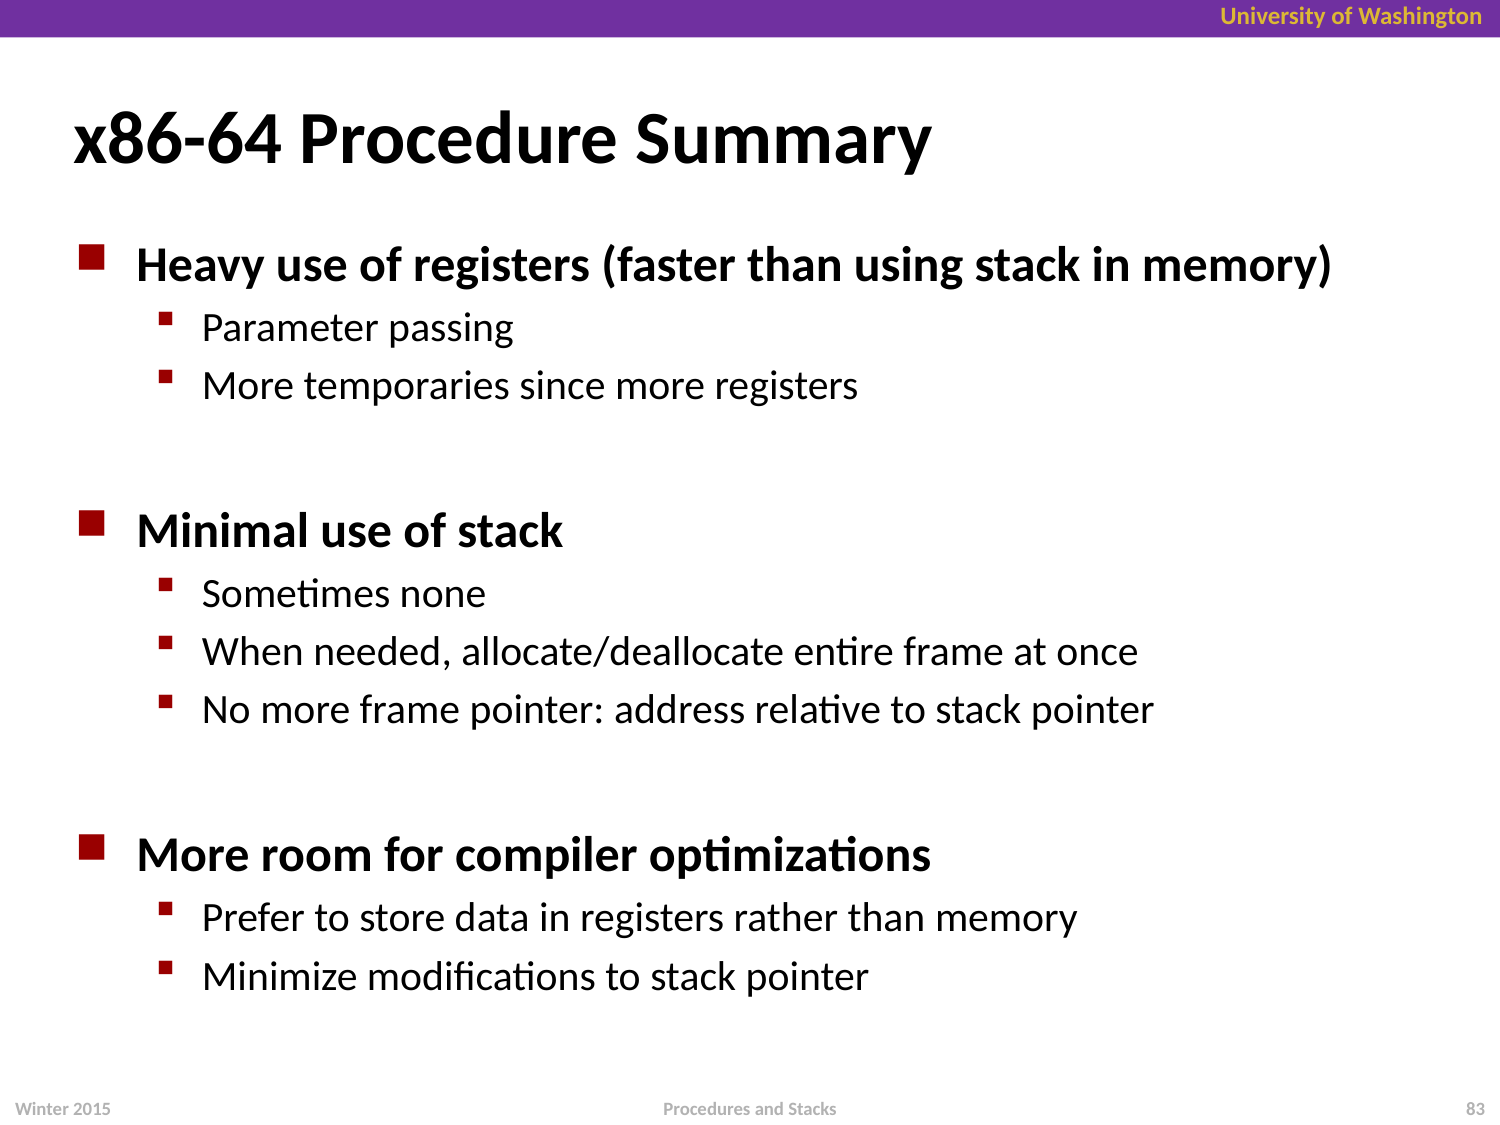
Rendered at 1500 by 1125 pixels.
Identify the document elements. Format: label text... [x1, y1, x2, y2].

list Heavy use of registers (faster than using stack in memory) Parameter passing More temporaries since more registers Minimal use of stack Sometimes none When needed, allocate/deallocate entire frame at once No more frame pointer: address relative to stack pointer More room for compiler optimizations Prefer to store data in registers rather than memory Minimize modifications to stack pointer [64, 223, 1438, 1040]
slide_number 83 [1400, 1077, 1500, 1125]
title x86-64 Procedure Summary [58, 71, 1438, 197]
slide_number Winter 2015 [0, 1077, 450, 1125]
footer Procedures and Stacks [512, 1077, 988, 1125]
